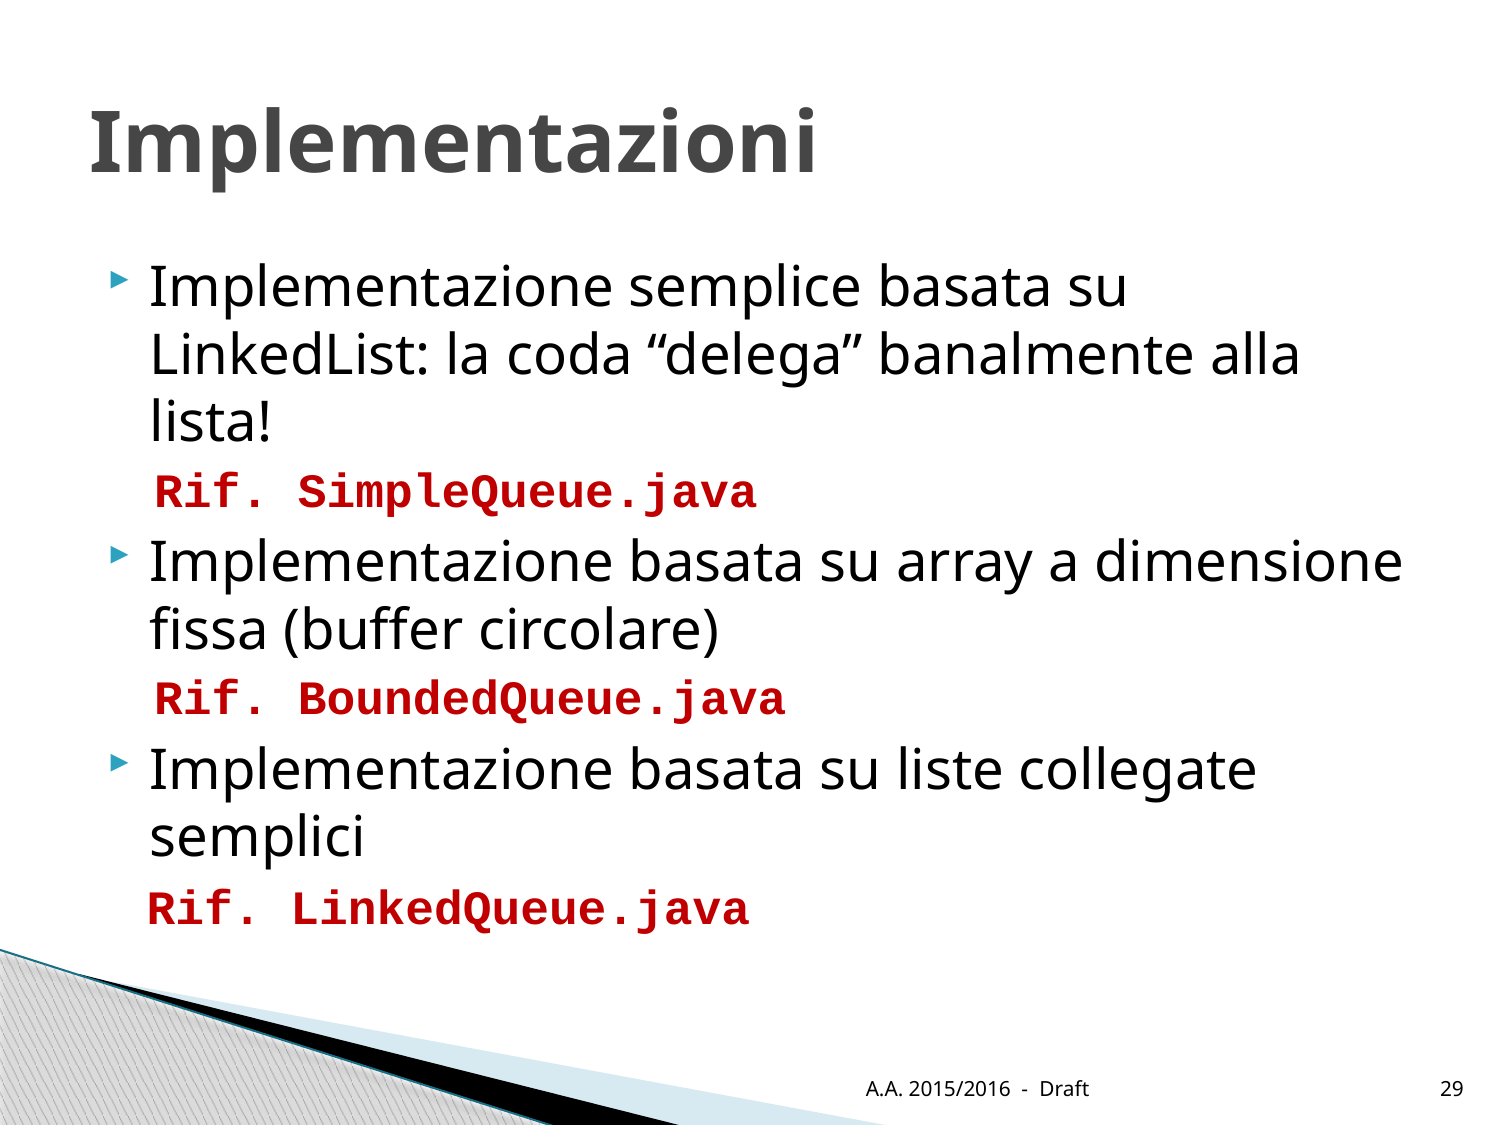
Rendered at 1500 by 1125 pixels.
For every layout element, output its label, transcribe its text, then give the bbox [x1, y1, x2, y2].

title Implementazioni [75, 45, 1425, 233]
footer A.A. 2015/2016 - Draft [718, 1051, 1105, 1112]
list Implementazione semplice basata su LinkedList: la coda “delega” banalmente alla lista! Rif. SimpleQueue.java Implementazione basata su array a dimensione fissa (buffer circolare) Rif. BoundedQueue.java Implementazione basata su liste collegate semplici Rif. LinkedQueue.java [75, 243, 1425, 986]
slide_number 29 [1418, 1051, 1479, 1112]
